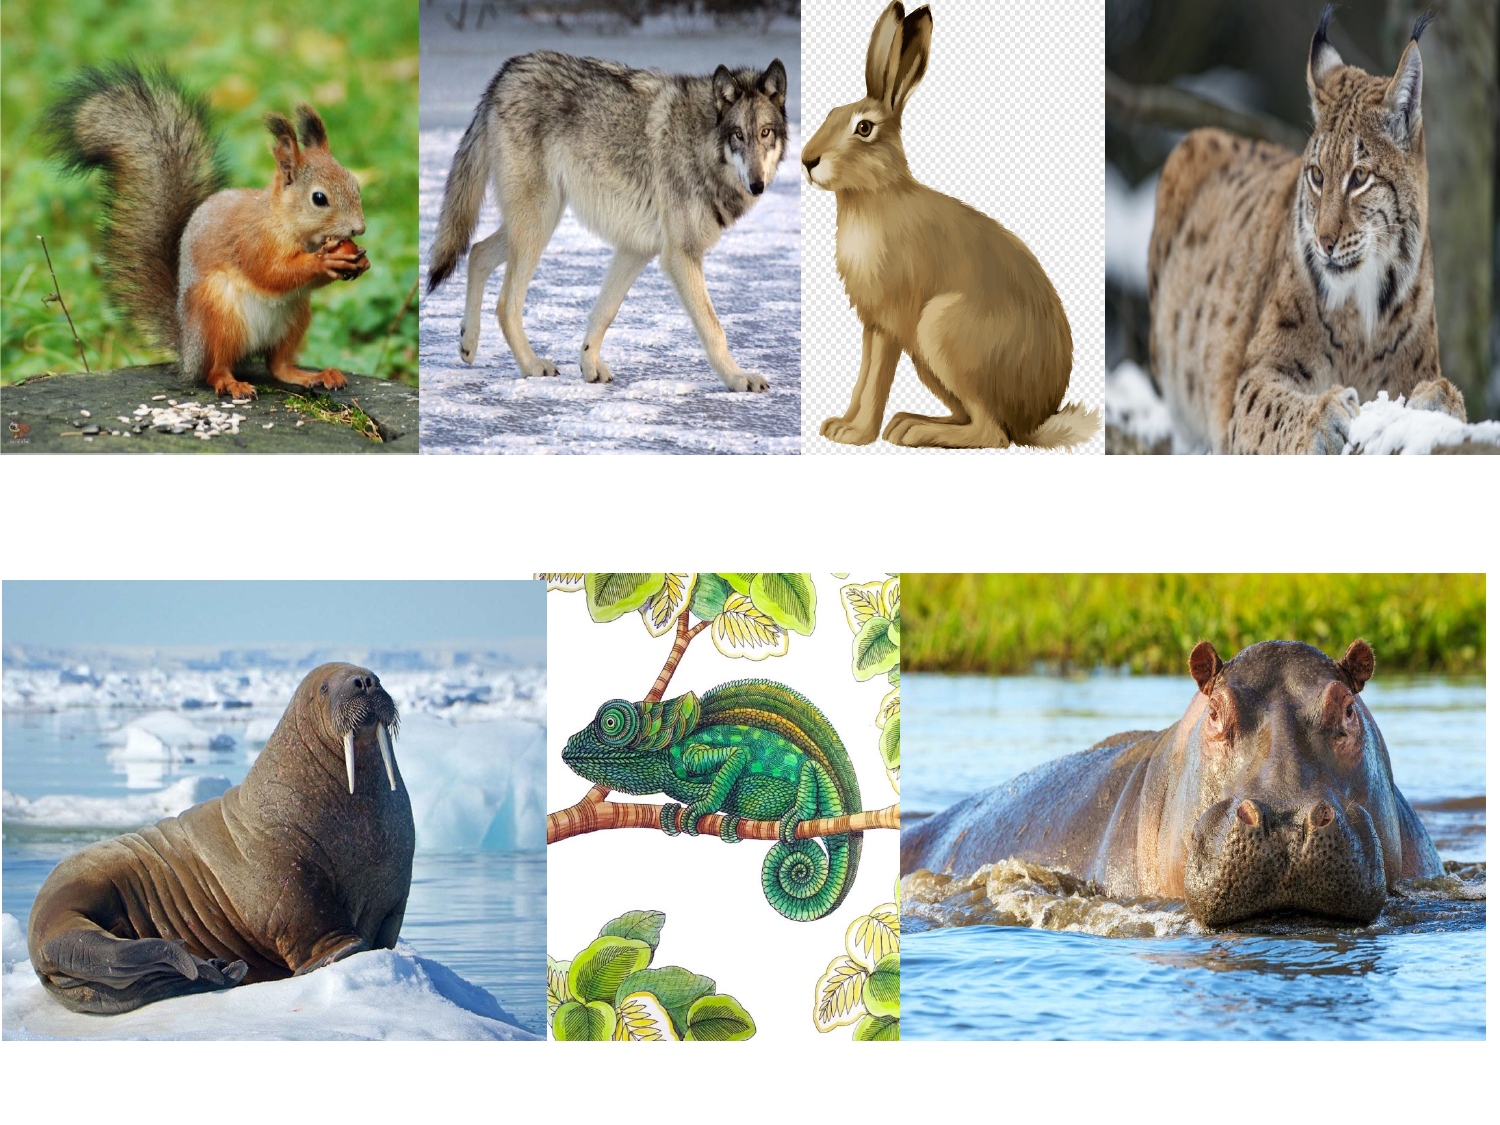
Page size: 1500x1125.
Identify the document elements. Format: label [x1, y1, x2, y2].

picture [2, 573, 1486, 1042]
picture [0, 0, 1500, 455]
